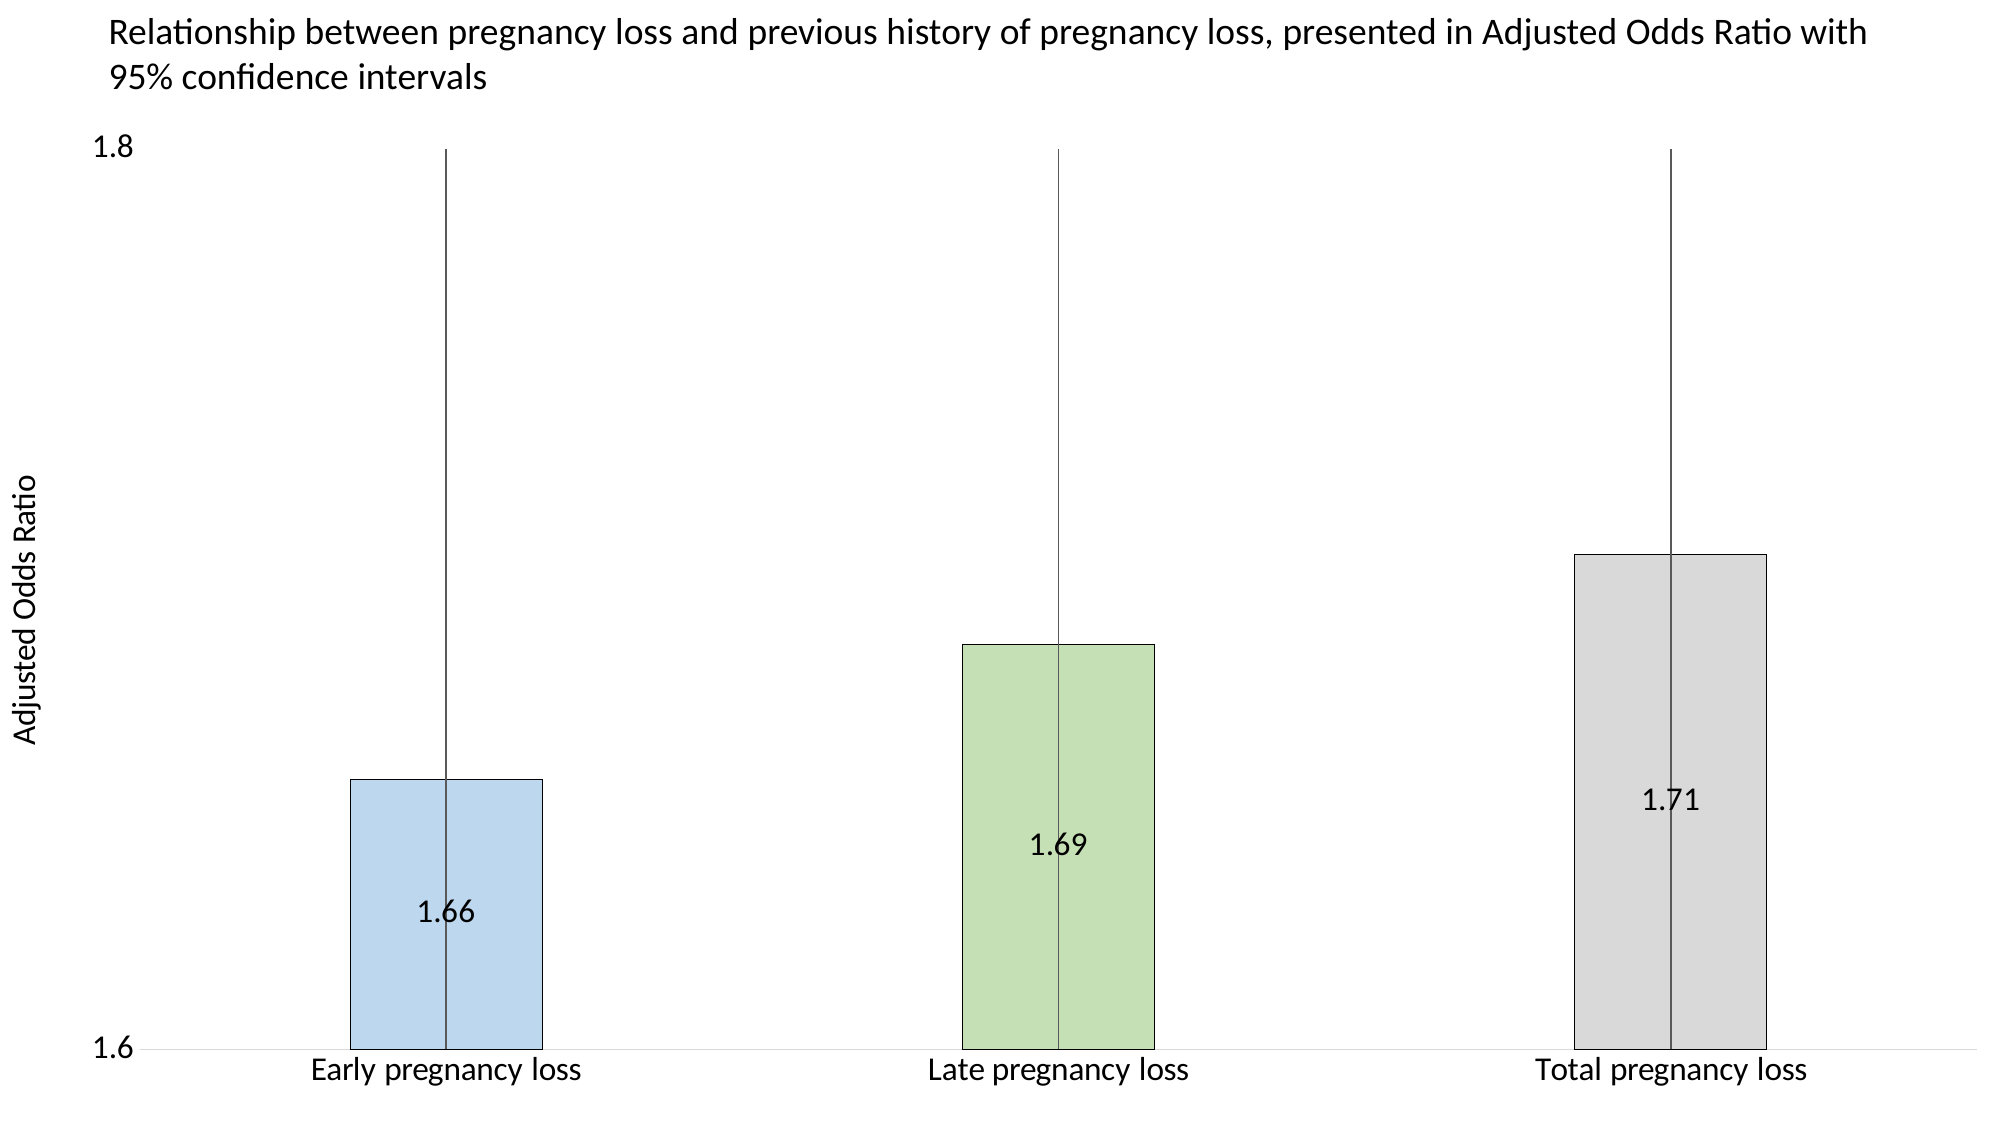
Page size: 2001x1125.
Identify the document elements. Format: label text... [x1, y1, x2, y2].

chart [0, 118, 2000, 1125]
text_box Relationship between pregnancy loss and previous history of pregnancy loss, presented in Adjusted Odds Ratio with 95% confidence intervals [93, 0, 1907, 105]
